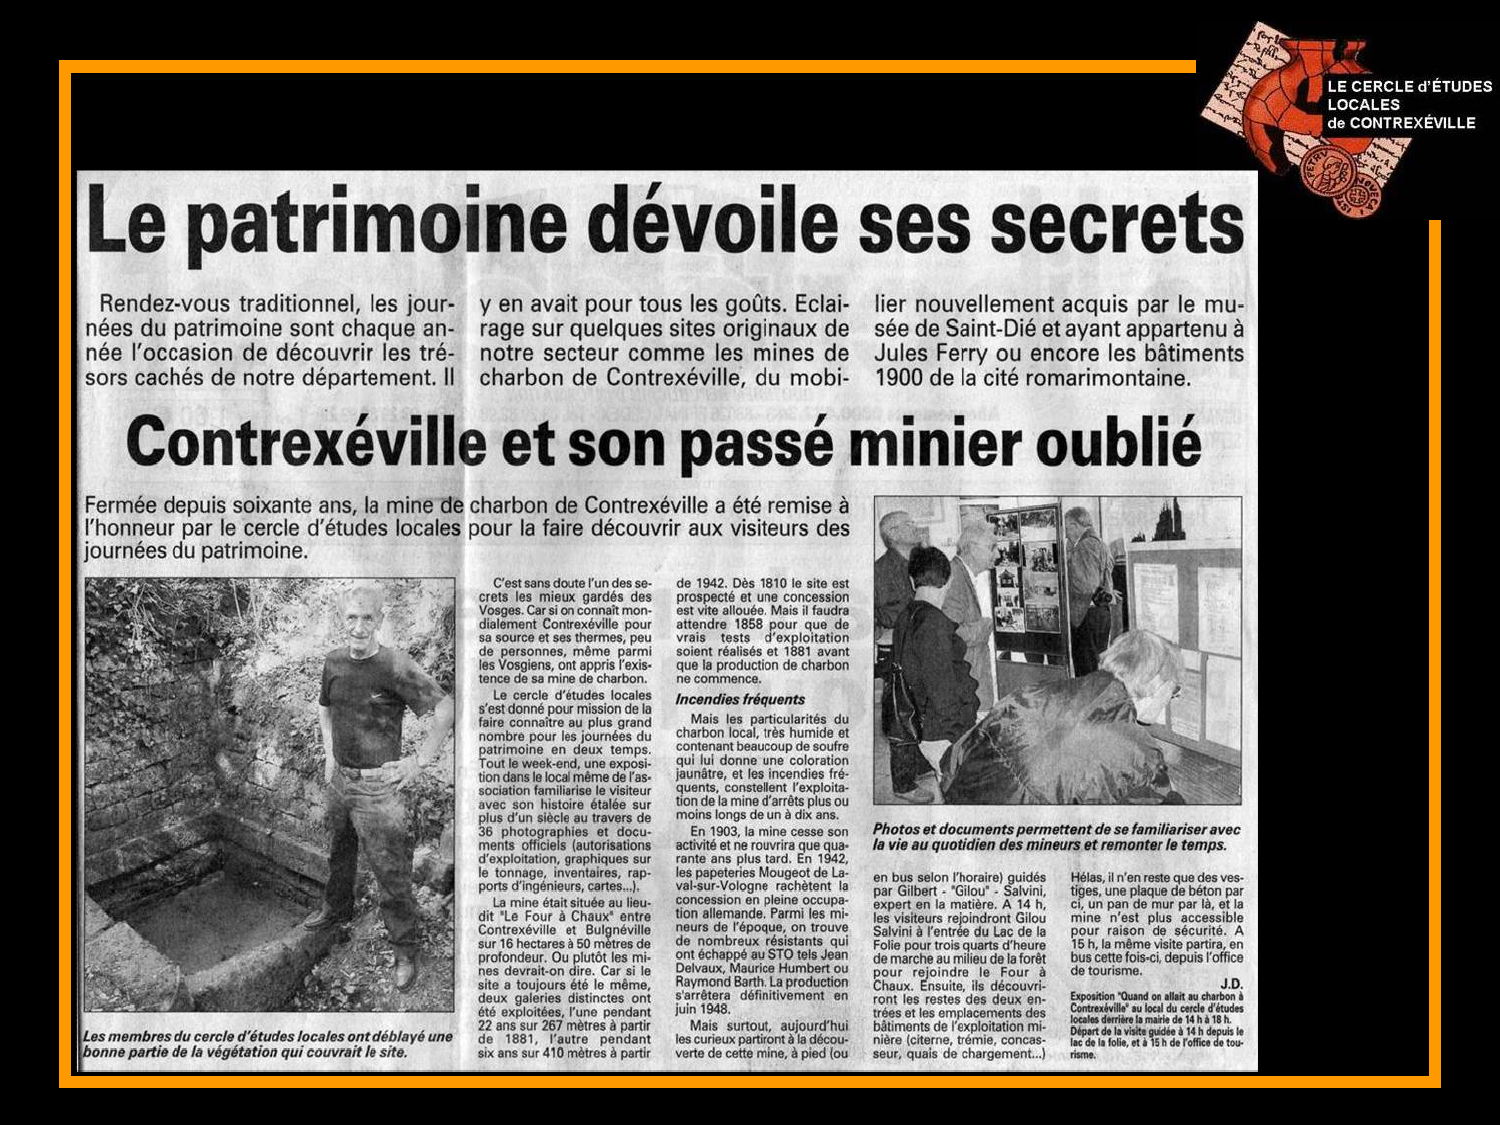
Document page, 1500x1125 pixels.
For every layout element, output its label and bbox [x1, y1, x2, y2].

picture [76, 21, 1500, 1072]
text_box [64, 66, 1436, 1083]
